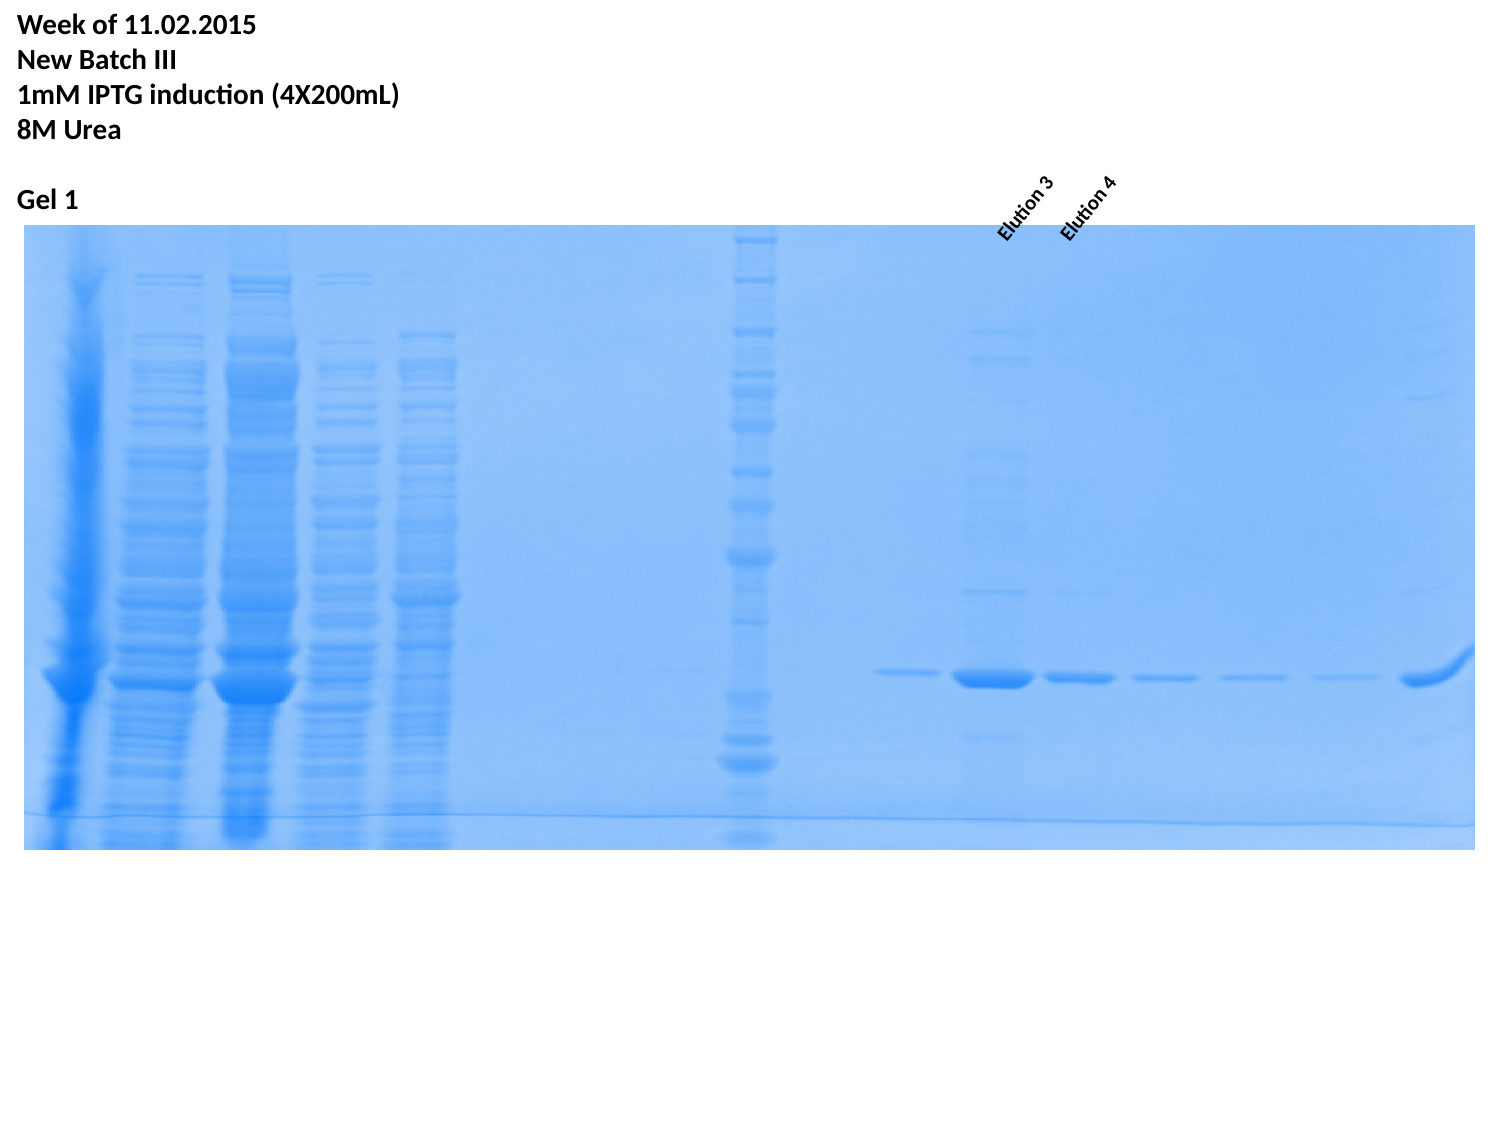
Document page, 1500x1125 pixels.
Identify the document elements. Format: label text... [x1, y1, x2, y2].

text_box Elution 4 [1048, 137, 1150, 223]
text_box Week of 11.02.2015 New Batch III 1mM IPTG induction (4X200mL) 8M Urea Gel 1 [2, 0, 416, 223]
text_box Elution 3 [986, 137, 1087, 223]
picture [24, 225, 1476, 851]
